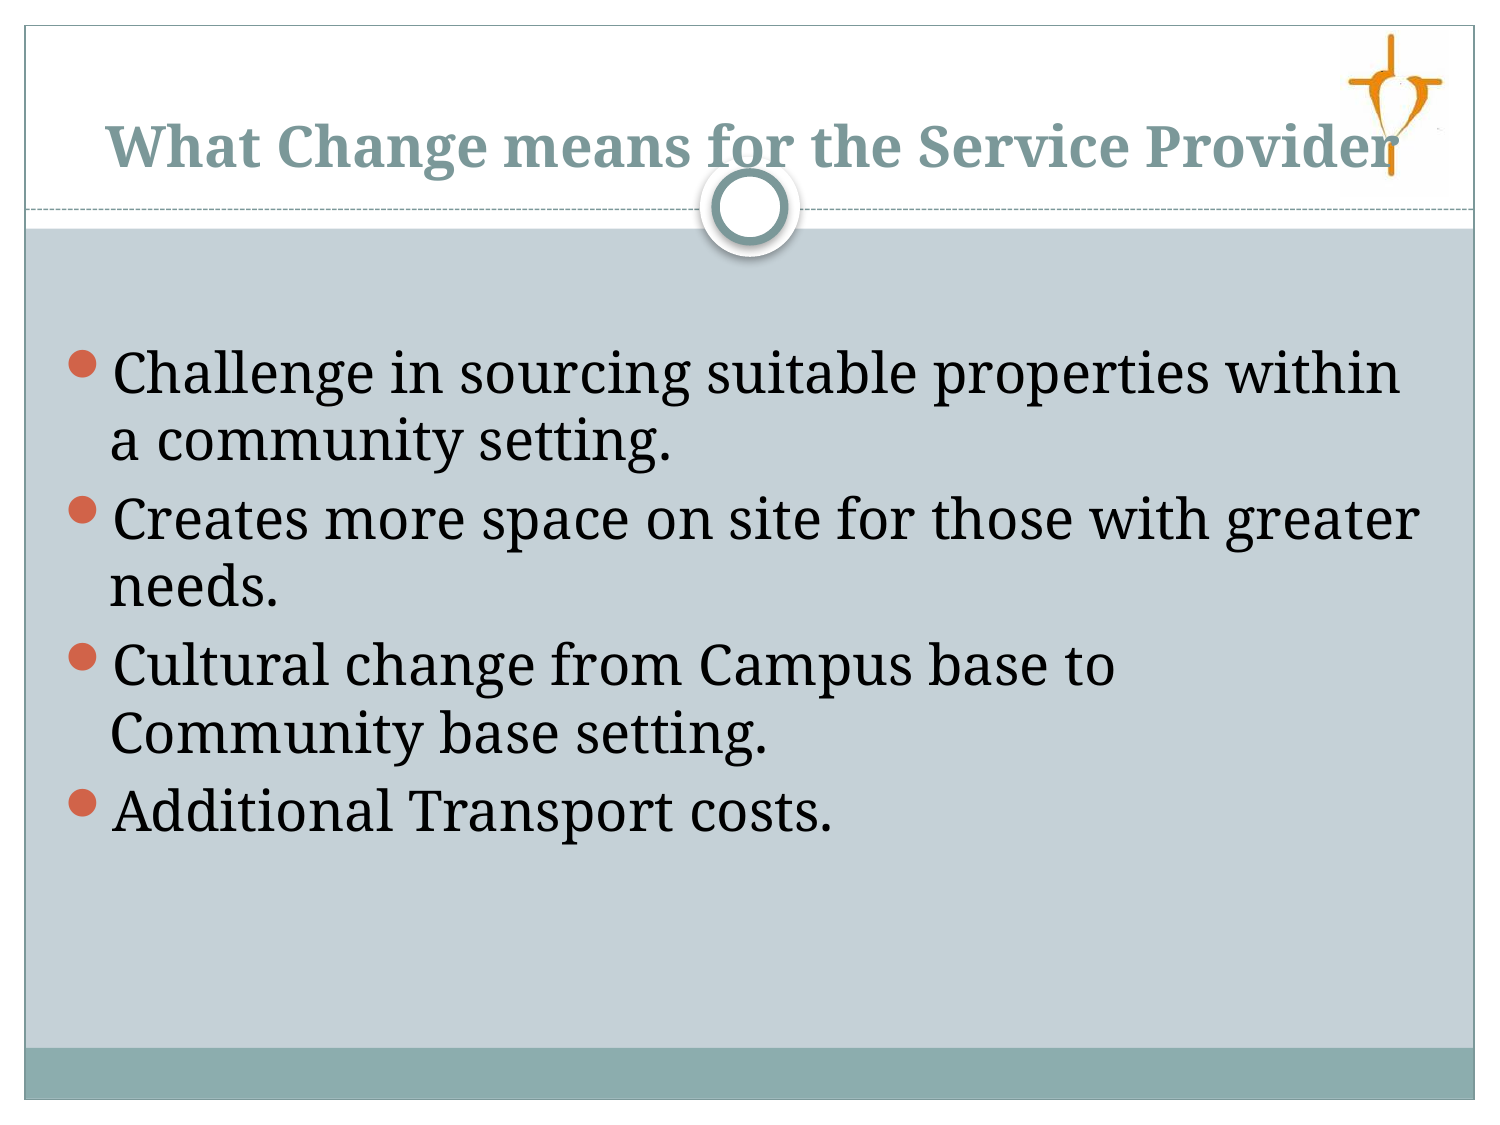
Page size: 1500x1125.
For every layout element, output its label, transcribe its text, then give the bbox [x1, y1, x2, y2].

list Challenge in sourcing suitable properties within a community setting. Creates more space on site for those with greater needs. Cultural change from Campus base to Community base setting. Additional Transport costs. [49, 250, 1445, 1001]
picture [1340, 30, 1449, 197]
title What Change means for the Service Provider [52, 40, 1333, 187]
